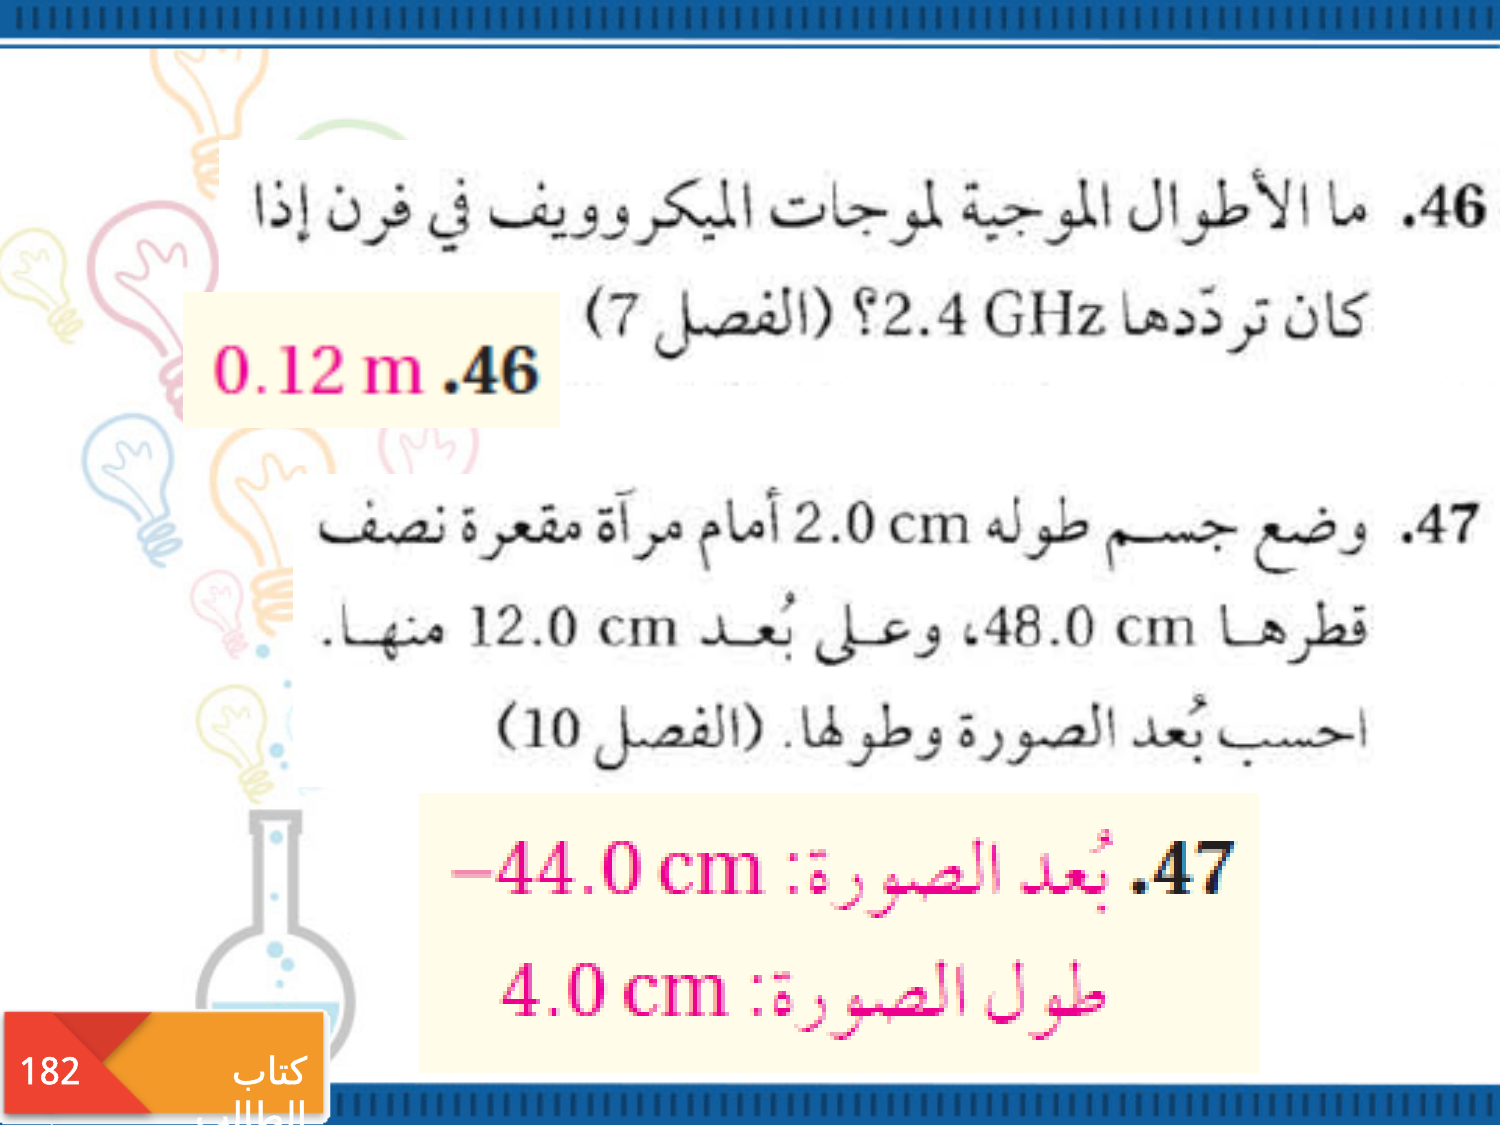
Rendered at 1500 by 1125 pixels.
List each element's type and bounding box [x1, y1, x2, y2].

text_box [0, 1005, 336, 1125]
picture [0, 0, 1500, 1125]
